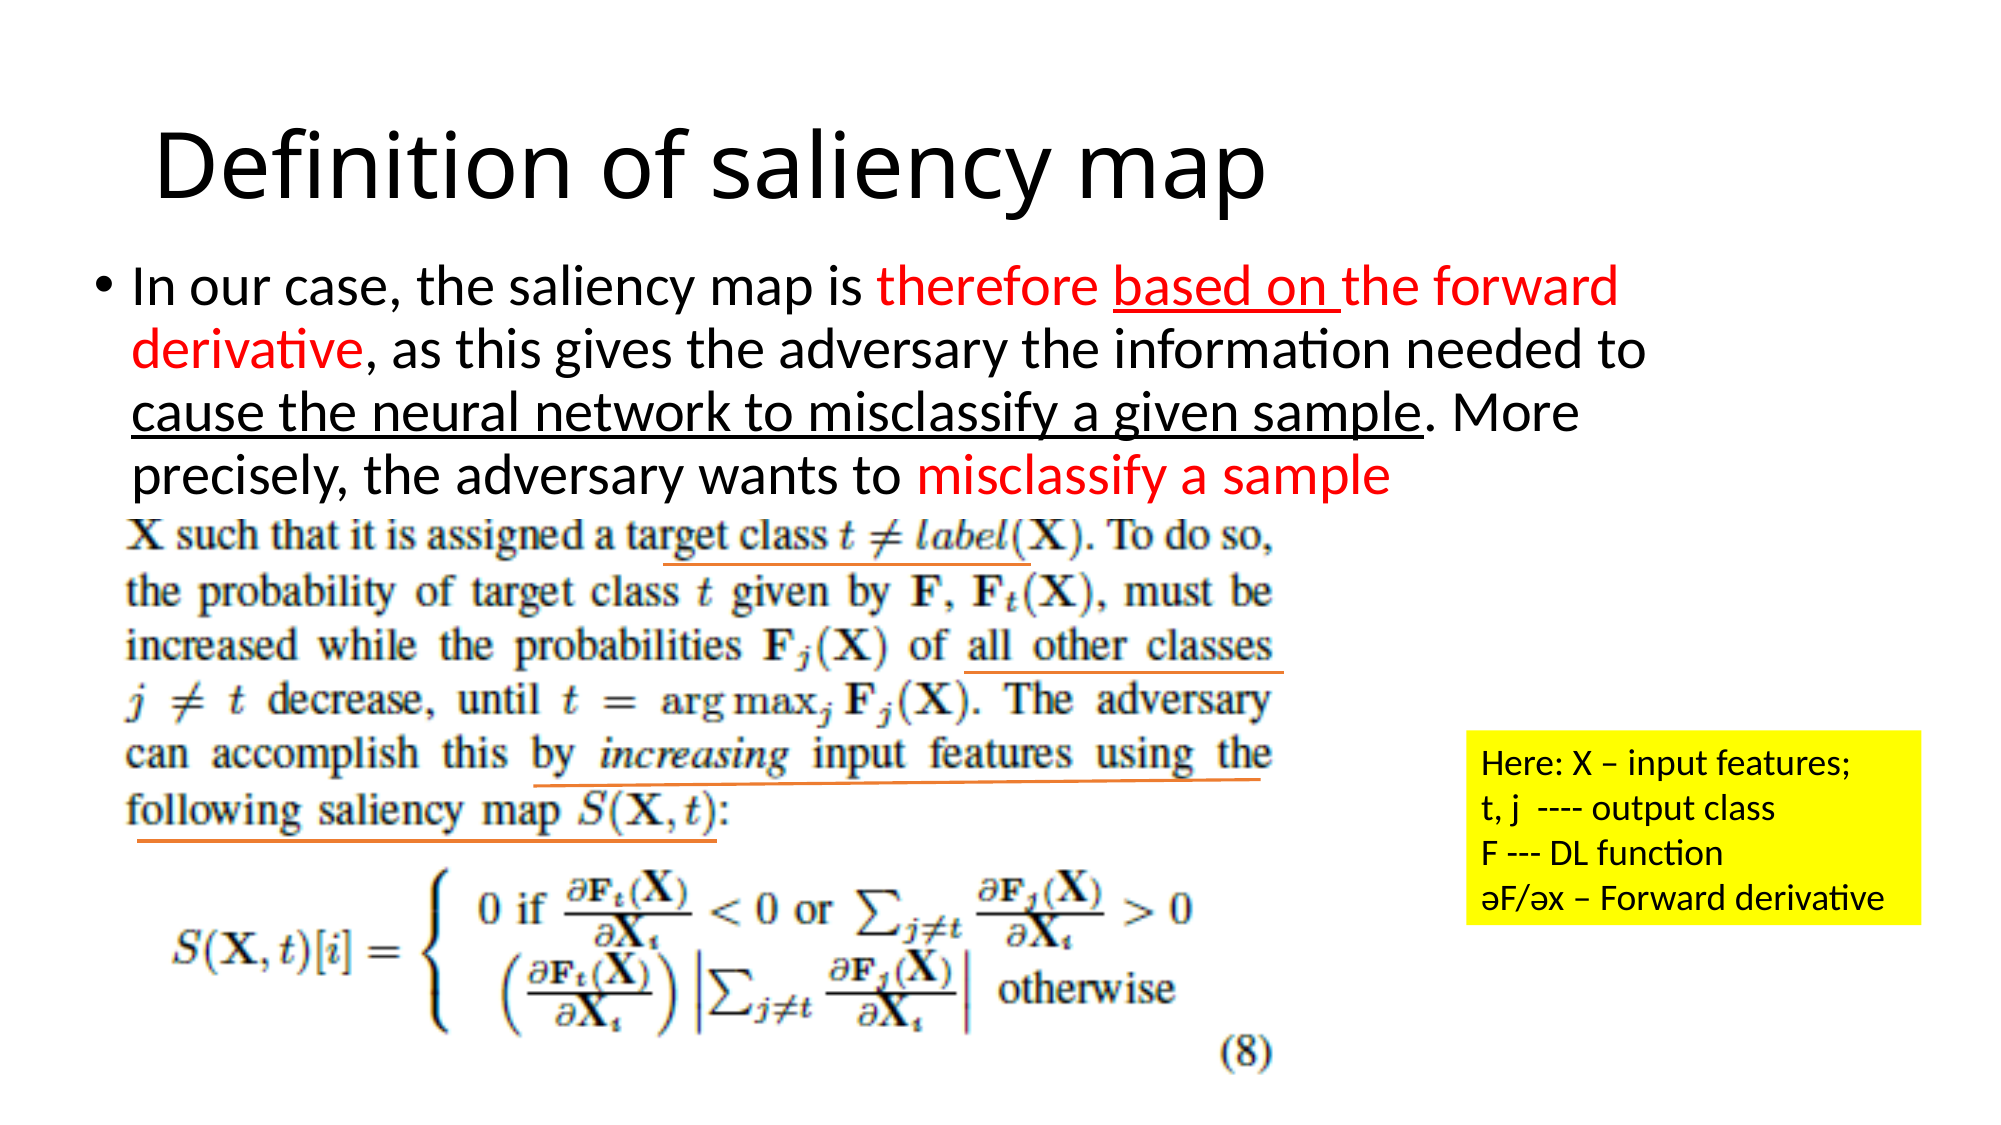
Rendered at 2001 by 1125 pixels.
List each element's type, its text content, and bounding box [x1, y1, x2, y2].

text_box Here: X – input features; t, j ---- output class F --- DL function əF/əx – Forward derivative [1466, 730, 1922, 926]
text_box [533, 779, 1261, 786]
picture [119, 519, 1284, 1075]
title Definition of saliency map [137, 59, 1863, 278]
list In our case, the saliency map is therefore based on the forward derivative, as this gives the adversary the information needed to cause the neural network to misclassify a given sample. More precisely, the adversary wants to misclassify a sample [78, 247, 1804, 962]
